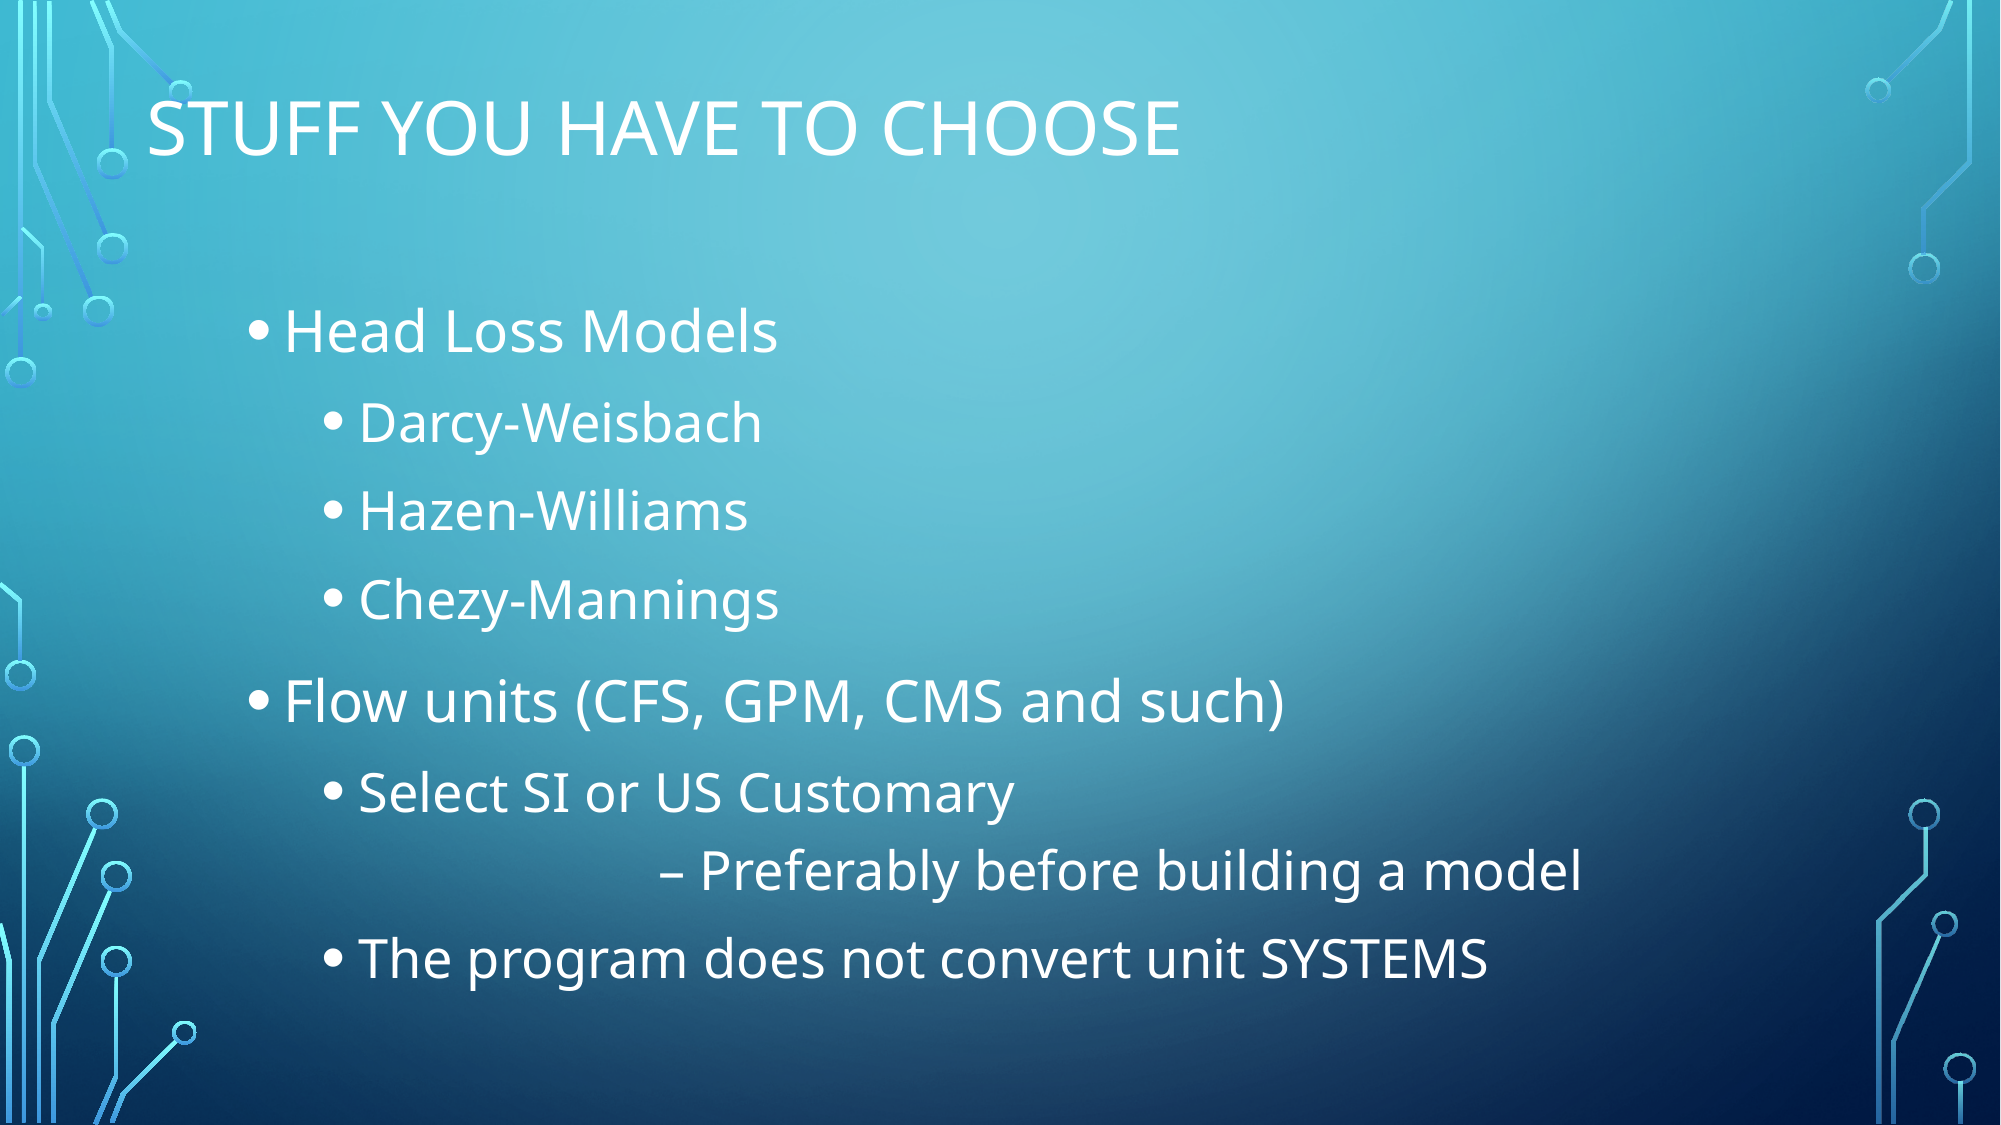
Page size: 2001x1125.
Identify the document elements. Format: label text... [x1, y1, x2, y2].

list Head Loss Models Darcy-Weisbach Hazen-Williams Chezy-Mannings Flow units (CFS, GPM, CMS and such) Select SI or US Customary – Preferably before building a model The program does not convert unit SYSTEMS [231, 273, 1652, 1026]
title Stuff you Have to Choose [131, 0, 1832, 262]
